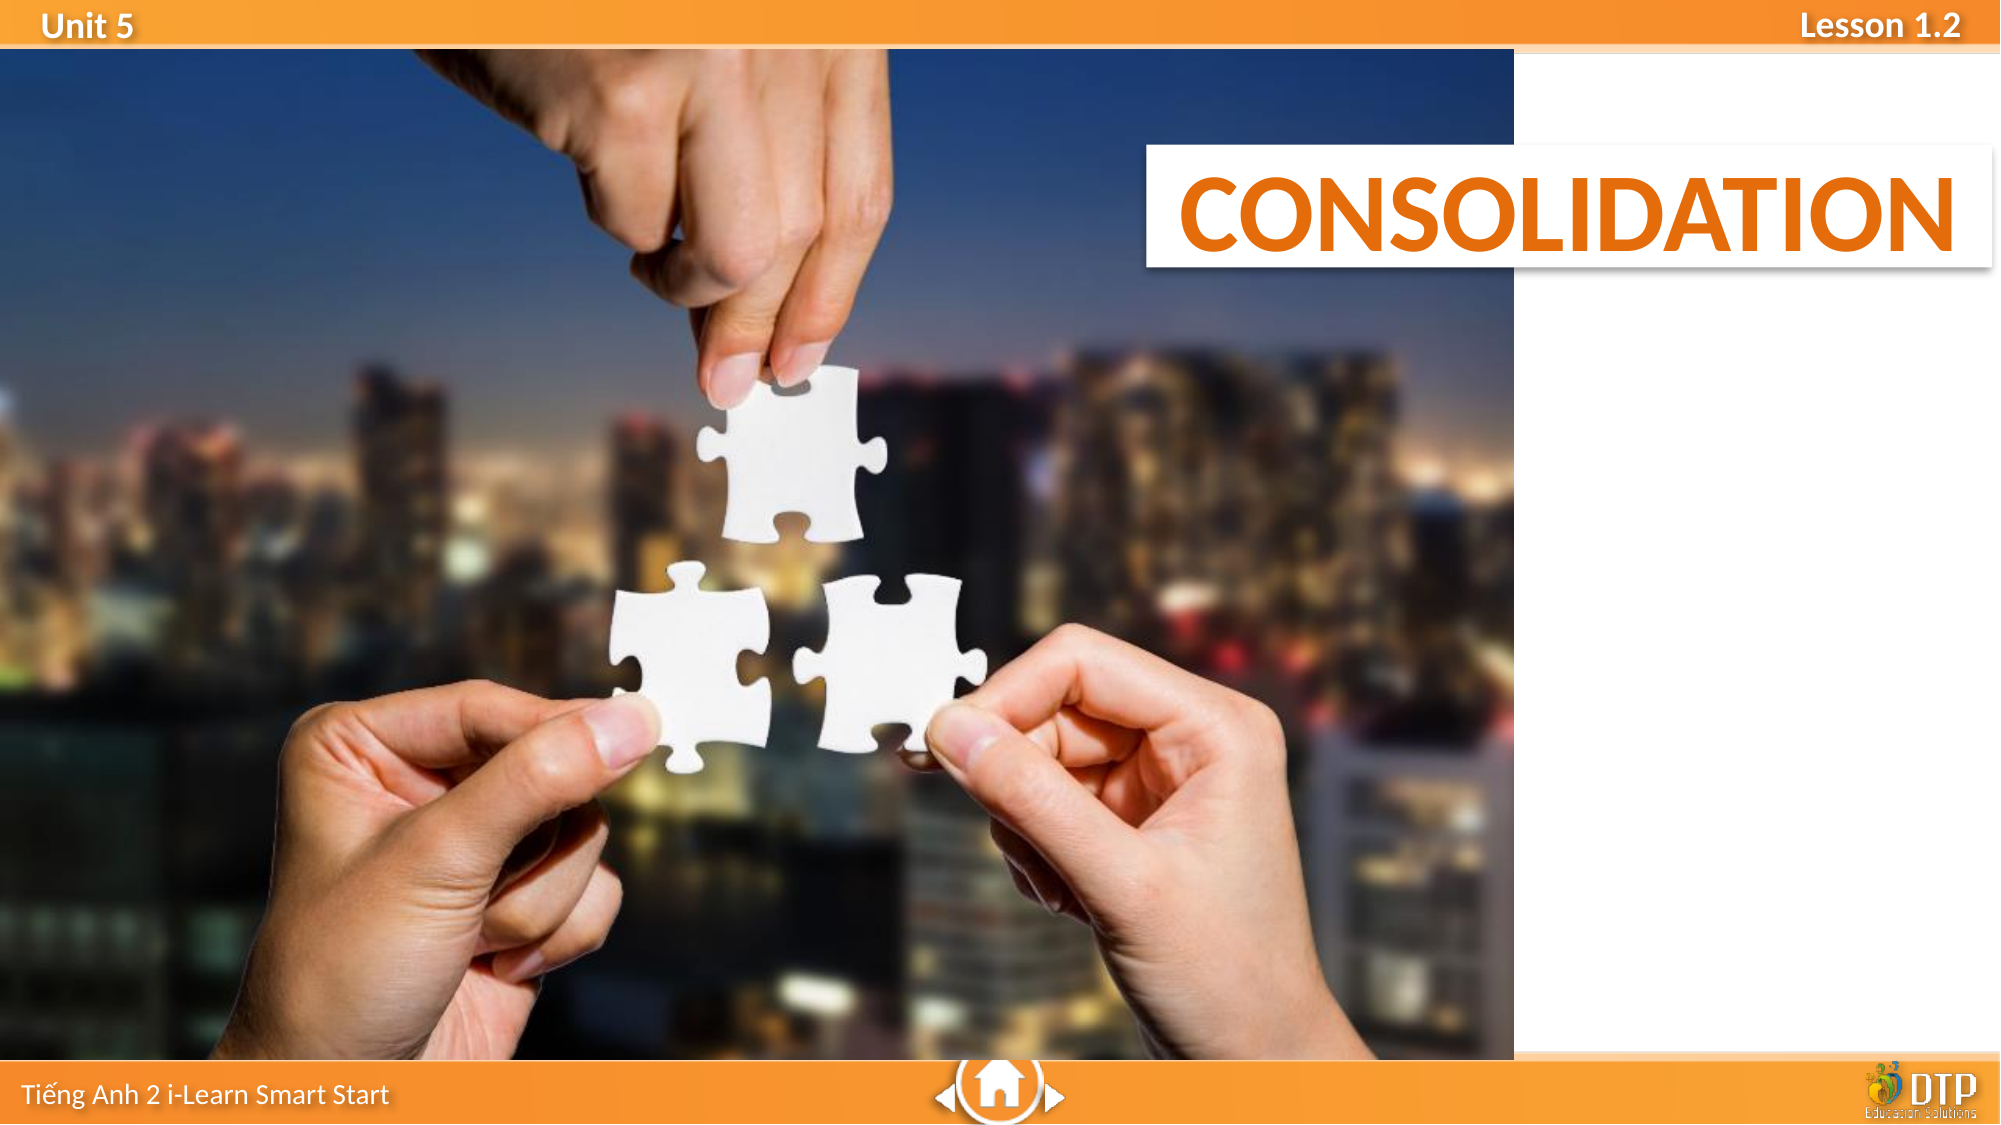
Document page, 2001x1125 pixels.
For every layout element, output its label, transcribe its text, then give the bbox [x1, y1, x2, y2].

text_box CONSOLIDATION [1518, 144, 1993, 268]
picture [0, 0, 2000, 1125]
